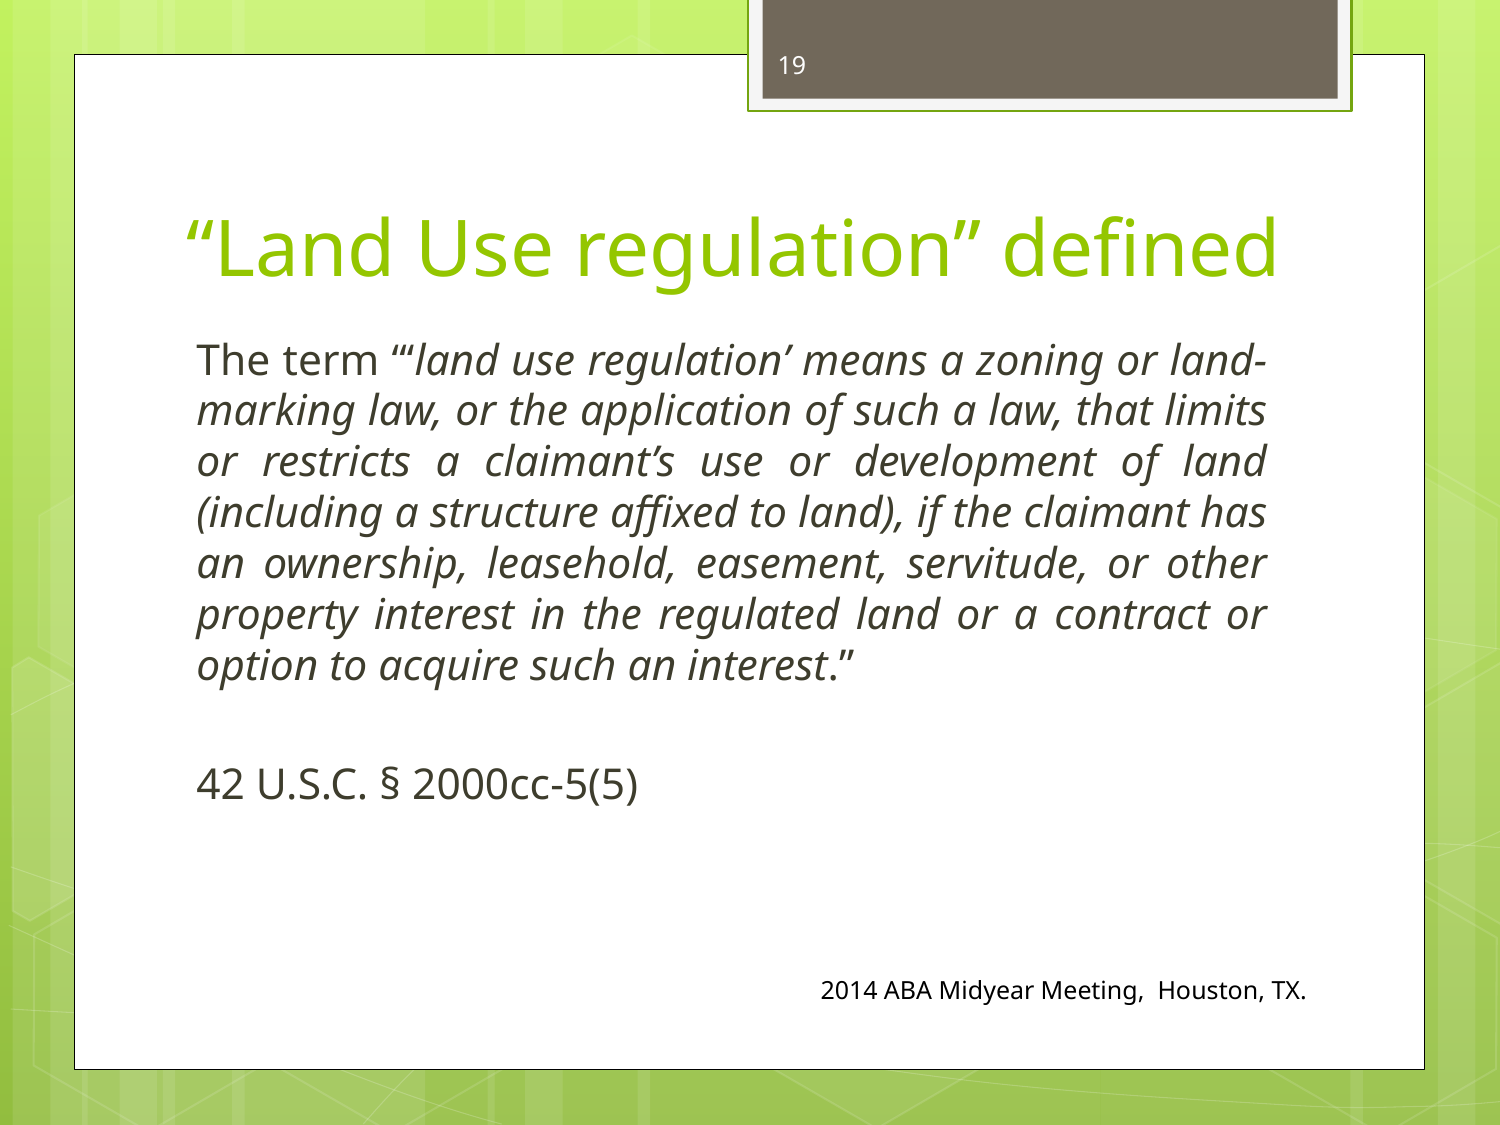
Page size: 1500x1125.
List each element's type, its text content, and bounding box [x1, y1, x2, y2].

slide_number 19 [762, 36, 982, 97]
title “Land Use regulation” defined [171, 168, 1324, 300]
footer 2014 ABA Midyear Meeting, Houston, TX. [761, 960, 1336, 1020]
list The term “‘land use regulation’ means a zoning or land-marking law, or the application of such a law, that limits or restricts a claimant’s use or development of land (including a structure affixed to land), if the claimant has an ownership, leasehold, easement, servitude, or other property interest in the regulated land or a contract or option to acquire such an interest.” 42 U.S.C. § 2000cc-5(5) [171, 324, 1283, 925]
